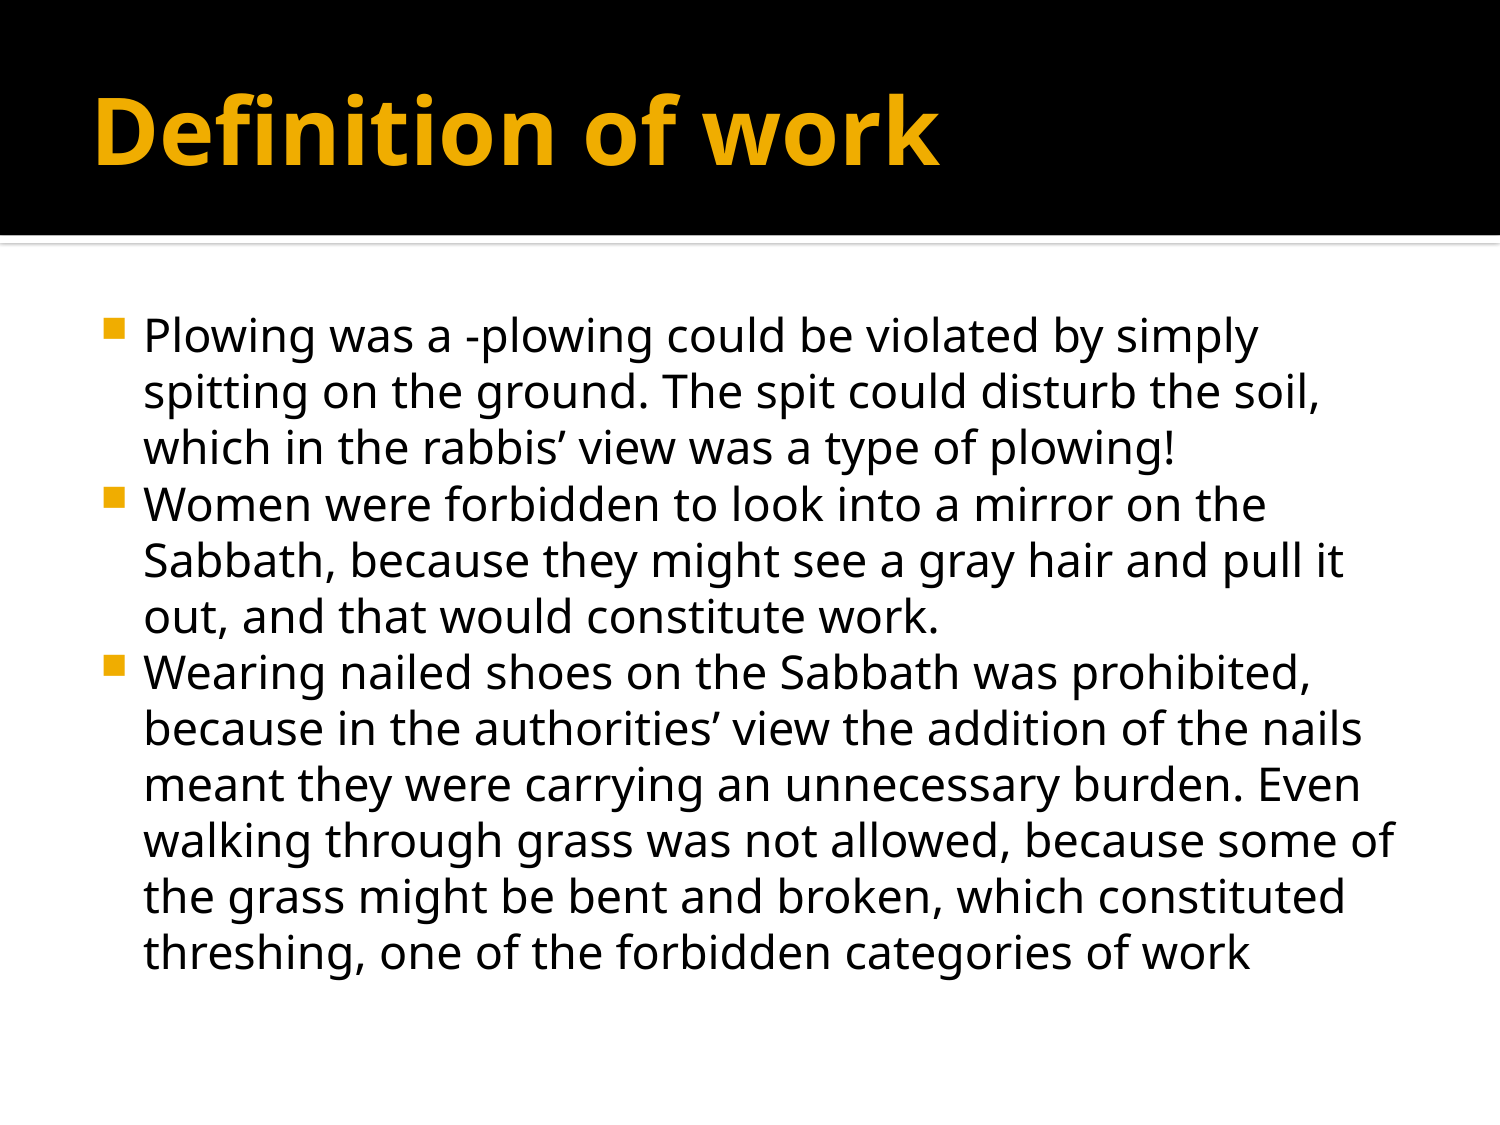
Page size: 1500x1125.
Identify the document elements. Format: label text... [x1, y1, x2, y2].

title Definition of work [75, 25, 1425, 231]
list Plowing was a -plowing could be violated by simply spitting on the ground. The spit could disturb the soil, which in the rabbis’ view was a type of plowing! Women were forbidden to look into a mirror on the Sabbath, because they might see a gray hair and pull it out, and that would constitute work. Wearing nailed shoes on the Sabbath was prohibited, because in the authorities’ view the addition of the nails meant they were carrying an unnecessary burden. Even walking through grass was not allowed, because some of the grass might be bent and broken, which constituted threshing, one of the forbidden categories of work [75, 291, 1425, 1050]
